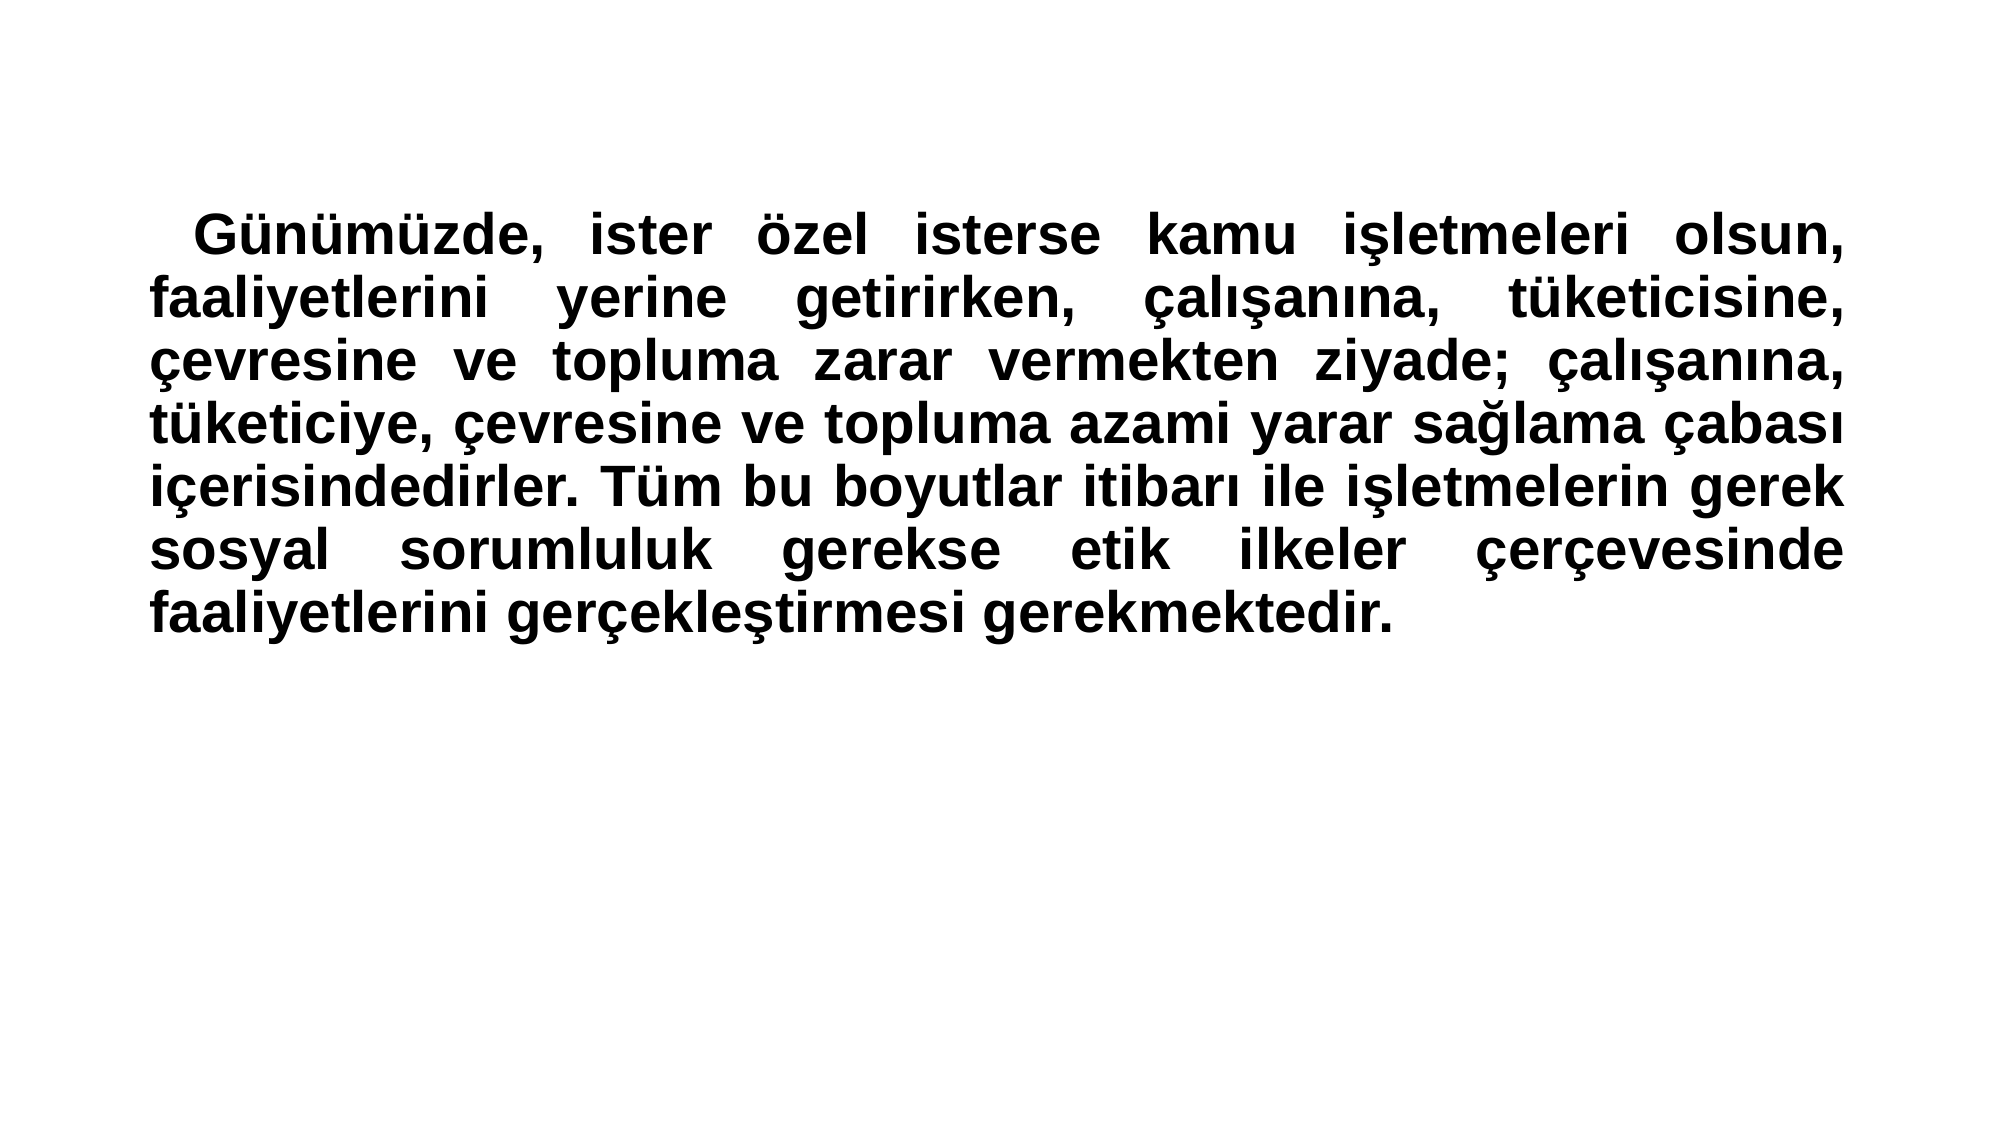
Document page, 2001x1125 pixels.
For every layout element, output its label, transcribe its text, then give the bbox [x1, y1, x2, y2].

list Günümüzde, ister özel isterse kamu işletmeleri olsun, faaliyetlerini yerine getirirken, çalışanına, tüketicisine, çevresine ve topluma zarar vermekten ziyade; çalışanına, tüketiciye, çevresine ve topluma azami yarar sağlama çabası içerisindedirler. Tüm bu boyutlar itibarı ile işletmelerin gerek sosyal sorumluluk gerekse etik ilkeler çerçevesinde faaliyetlerini gerçekleştirmesi gerekmektedir. [134, 196, 1863, 1014]
